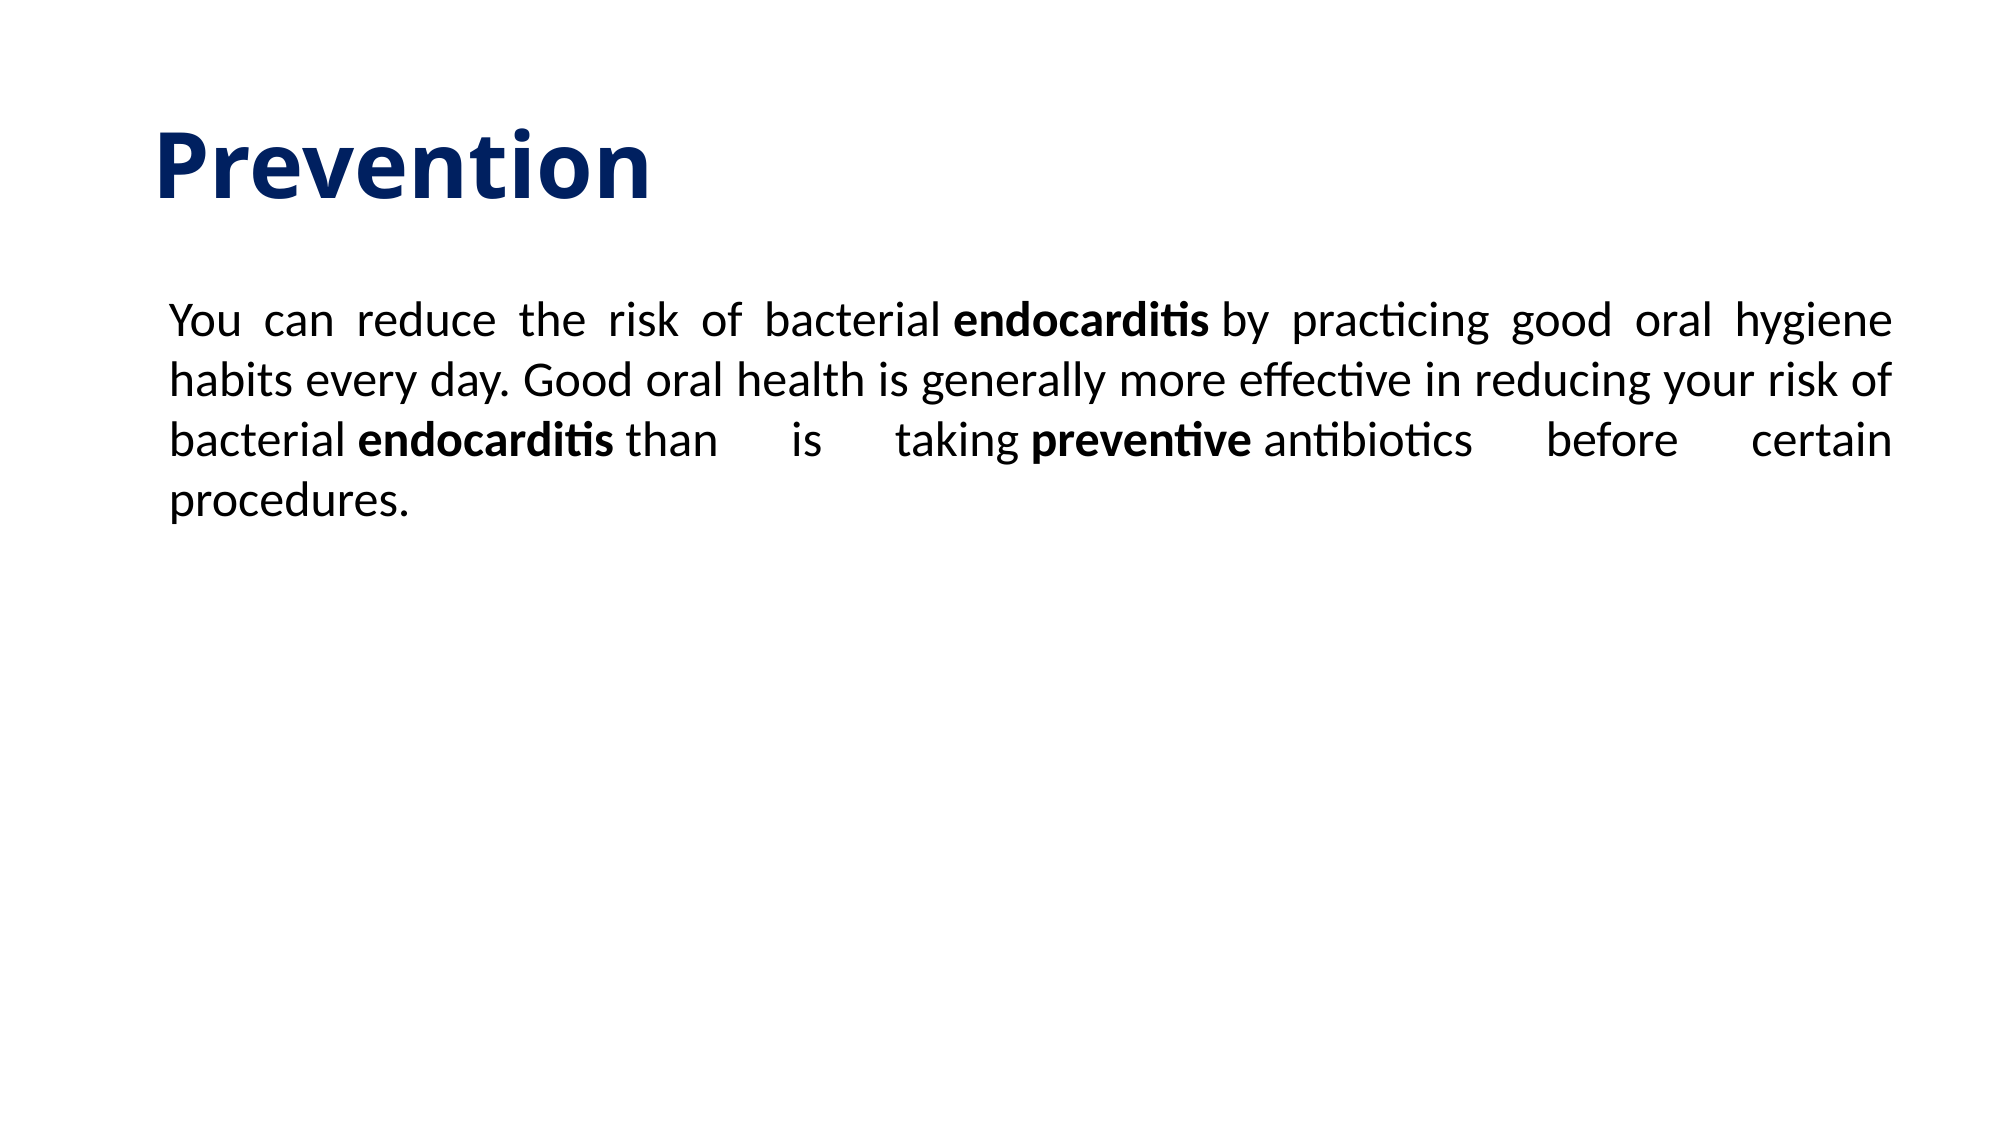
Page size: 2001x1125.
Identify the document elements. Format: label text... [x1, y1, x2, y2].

text_box You can reduce the risk of bacterial endocarditis by practicing good oral hygiene habits every day. Good oral health is generally more effective in reducing your risk of bacterial endocarditis than is taking preventive antibiotics before certain procedures. [154, 278, 1909, 534]
title Prevention [137, 59, 1863, 278]
